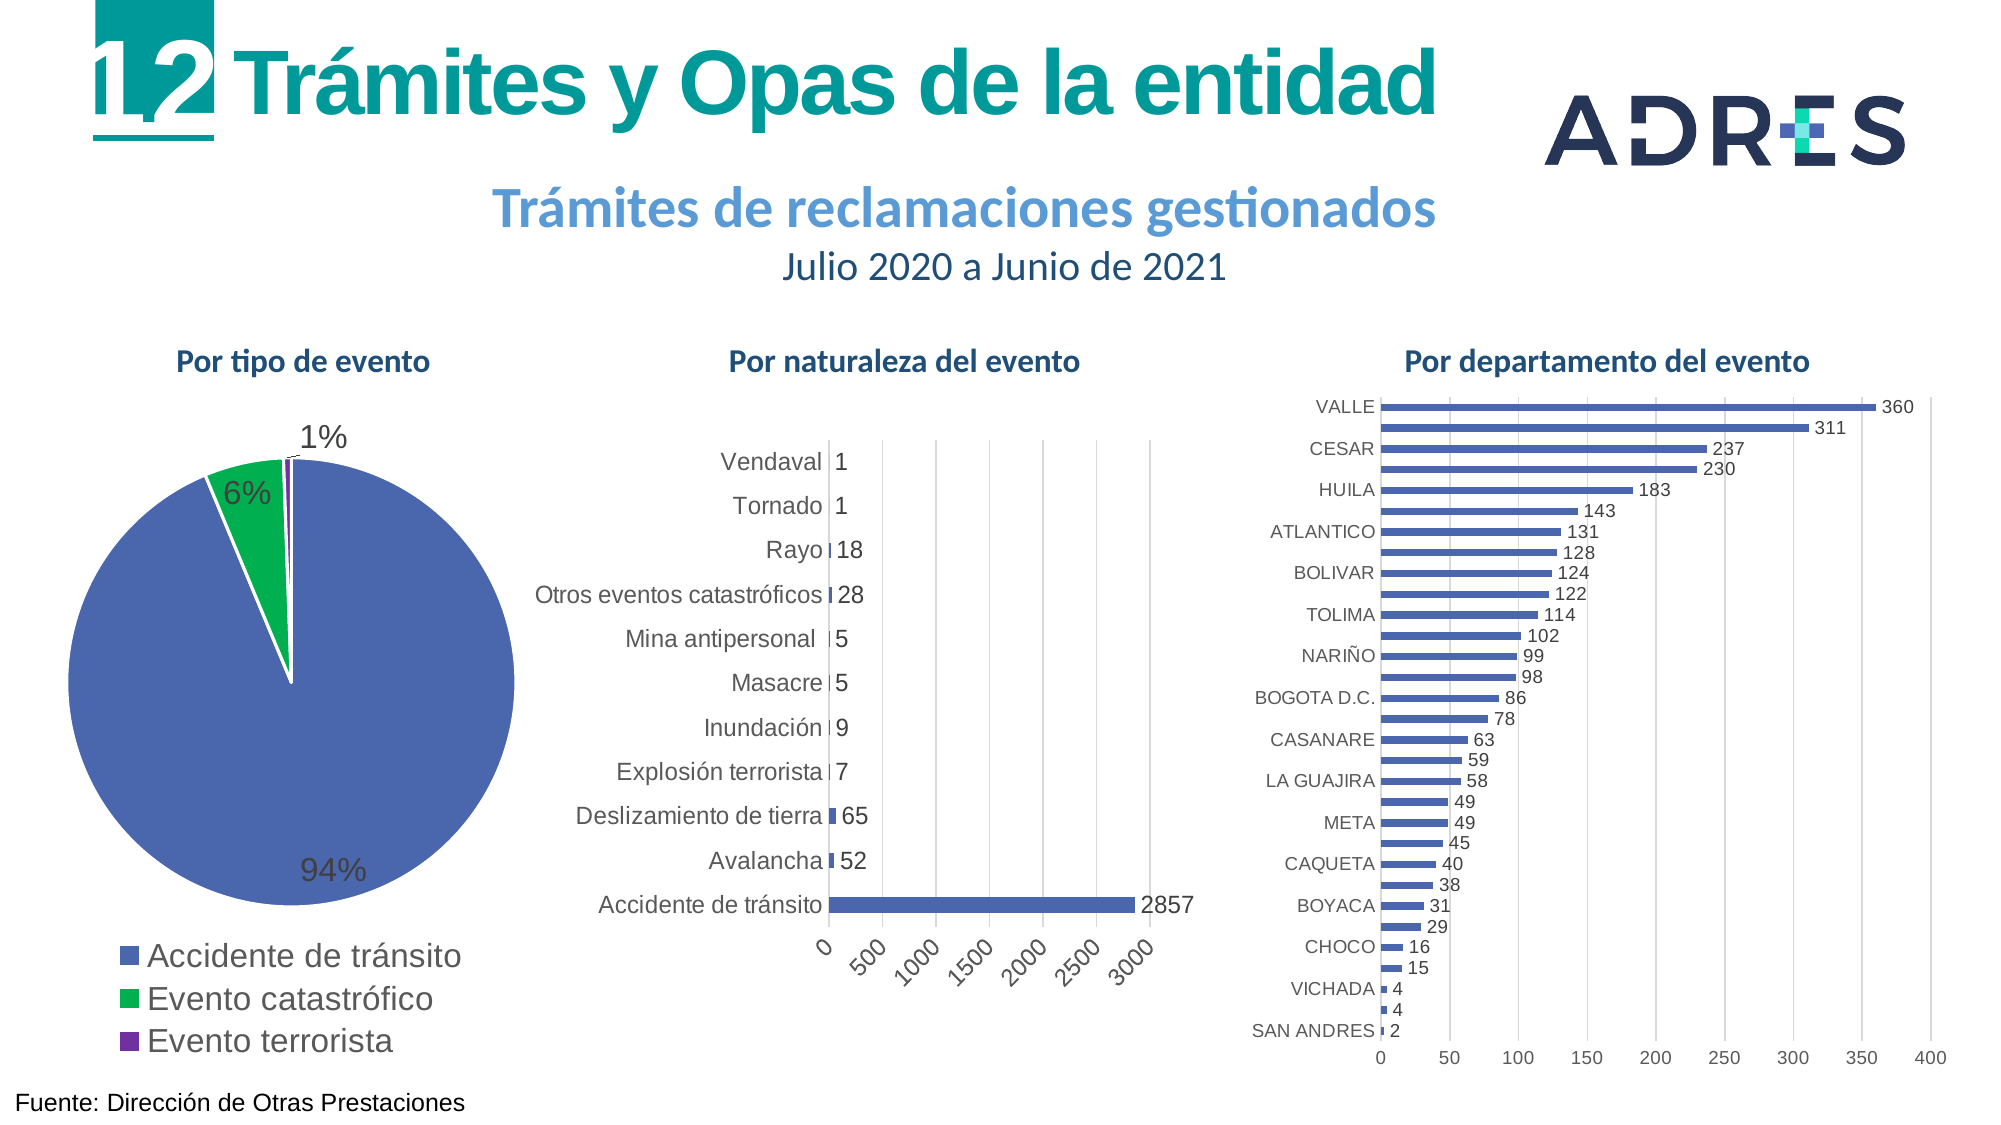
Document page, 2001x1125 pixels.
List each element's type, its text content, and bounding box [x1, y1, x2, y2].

text_box Por departamento del evento [1279, 332, 1937, 382]
text_box Por tipo de evento [0, 331, 636, 387]
picture [1532, 79, 1917, 182]
chart [1237, 382, 1963, 1084]
text_box Trámites de reclamaciones gestionados Julio 2020 a Junio de 2021 [477, 161, 1533, 297]
text_box Trámites y Opas de la entidad [218, 15, 1456, 141]
text_box Por naturaleza del evento [636, 332, 1238, 387]
chart [30, 399, 1196, 1066]
text_box 12 [63, 0, 271, 161]
text_box Fuente: Dirección de Otras Prestaciones [0, 1079, 897, 1125]
